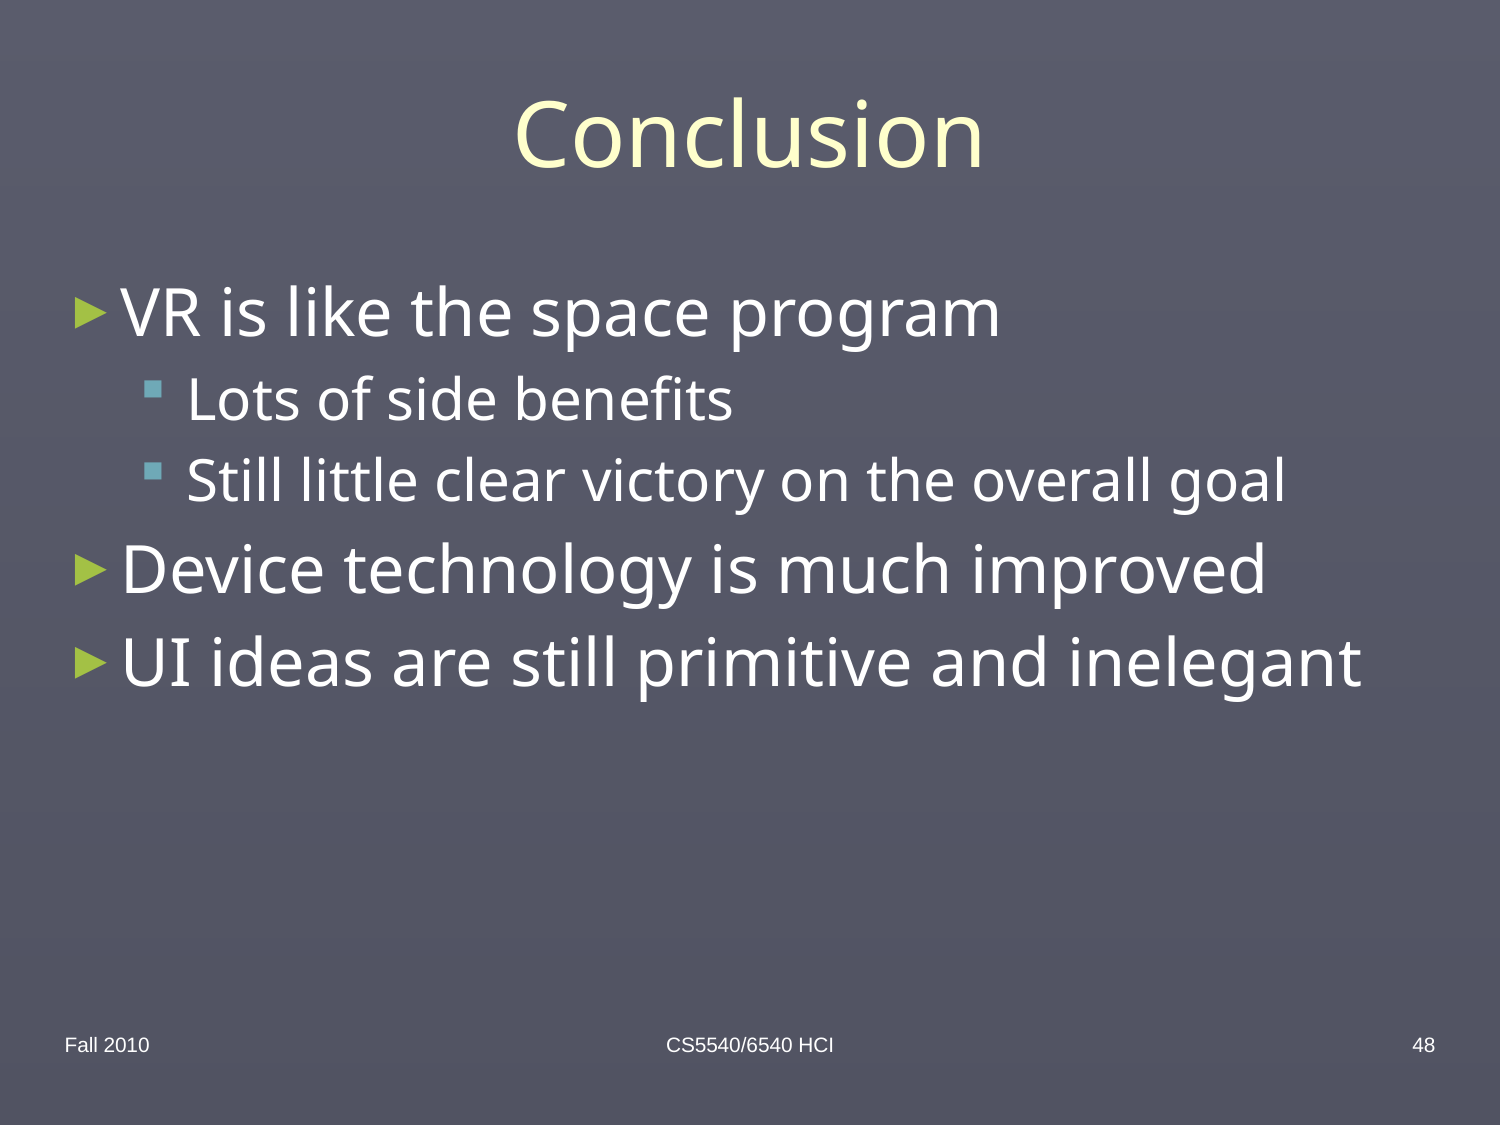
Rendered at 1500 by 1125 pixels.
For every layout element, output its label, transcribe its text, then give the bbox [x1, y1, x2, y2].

title Conclusion [49, 37, 1451, 226]
footer CS5540/6540 HCI [512, 1024, 988, 1103]
slide_number Fall 2010 [49, 1024, 426, 1103]
list VR is like the space program Lots of side benefits Still little clear victory on the overall goal Device technology is much improved UI ideas are still primitive and inelegant [49, 262, 1451, 1001]
slide_number 48 [1074, 1024, 1451, 1103]
